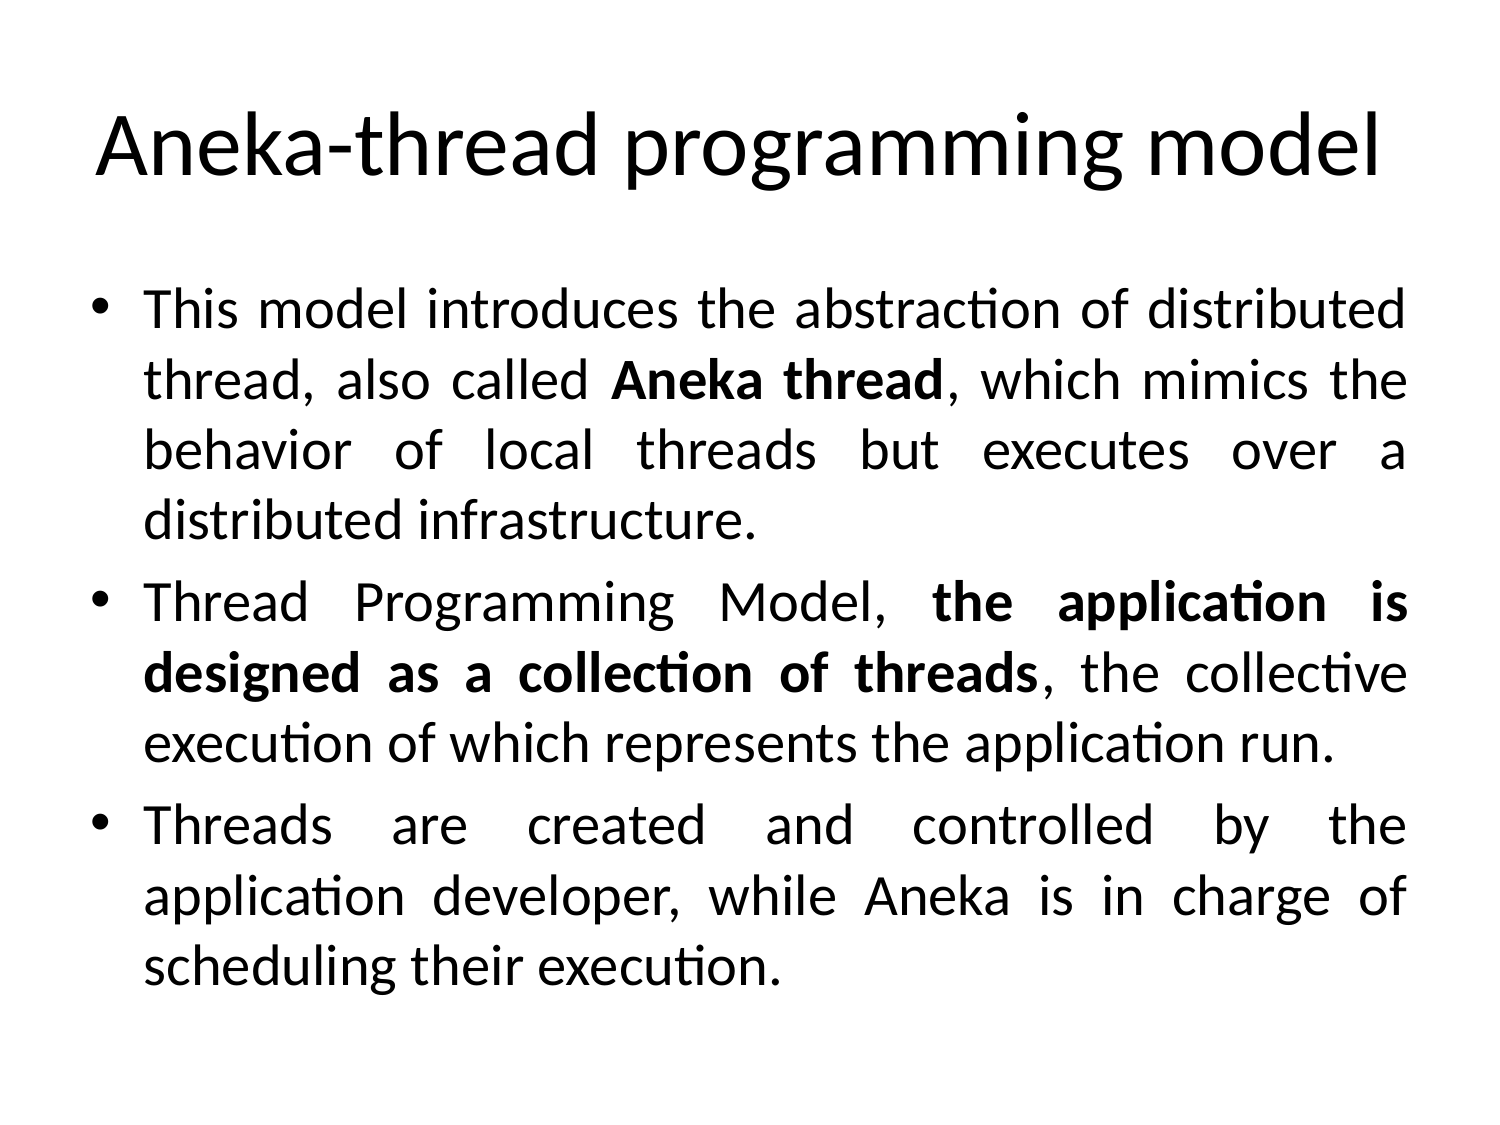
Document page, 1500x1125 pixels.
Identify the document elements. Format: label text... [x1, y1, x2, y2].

title Aneka-thread programming model [75, 45, 1425, 233]
list This model introduces the abstraction of distributed thread, also called Aneka thread, which mimics the behavior of local threads but executes over a distributed infrastructure. Thread Programming Model, the application is designed as a collection of threads, the collective execution of which represents the application run. Threads are created and controlled by the application developer, while Aneka is in charge of scheduling their execution. [75, 262, 1425, 1005]
